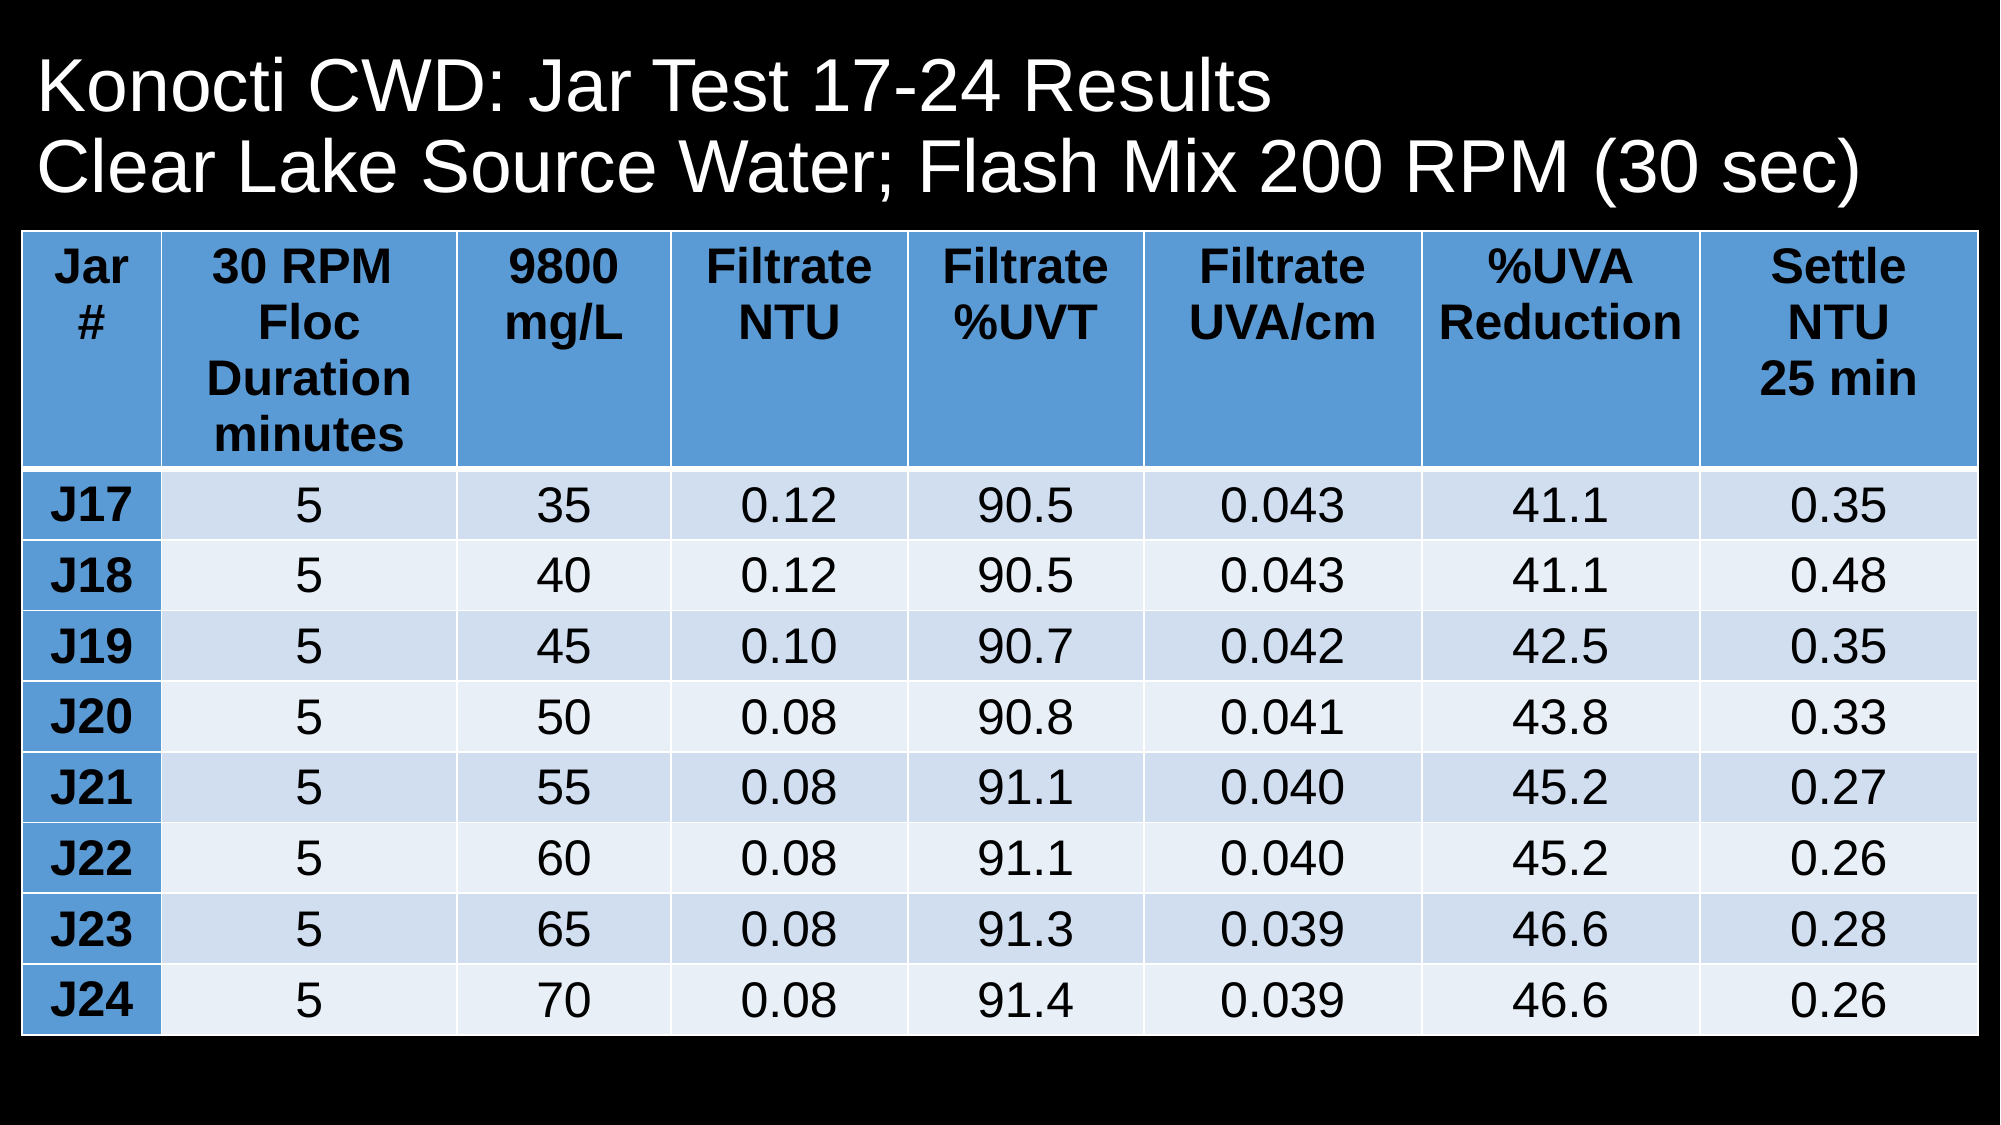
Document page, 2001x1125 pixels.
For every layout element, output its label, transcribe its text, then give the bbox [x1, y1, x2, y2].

table_cell 0.35 [1701, 472, 1977, 539]
table_cell 0.08 [672, 753, 907, 822]
table_cell 5 [162, 823, 456, 892]
table_cell 0.12 [672, 472, 907, 539]
table_cell 46.6 [1423, 894, 1699, 963]
table_cell 35 [458, 472, 670, 539]
table_cell 90.7 [909, 611, 1143, 680]
table_cell 5 [162, 472, 456, 539]
table_cell 0.08 [672, 965, 907, 1034]
table_cell 90.8 [909, 682, 1143, 751]
table_cell 45.2 [1423, 753, 1699, 822]
table_cell 0.12 [672, 541, 907, 610]
table_cell 41.1 [1423, 541, 1699, 610]
table_cell J21 [23, 753, 161, 822]
table_header 30 RPM Floc Duration minutes [162, 232, 456, 466]
table_cell 0.039 [1145, 894, 1421, 963]
table_cell 91.1 [909, 823, 1143, 892]
table_cell 5 [162, 682, 456, 751]
table_cell 0.35 [1701, 611, 1977, 680]
table_cell 43.8 [1423, 682, 1699, 751]
table_header 9800 mg/L [458, 232, 670, 466]
table_cell 90.5 [909, 541, 1143, 610]
table_cell J19 [23, 611, 161, 680]
table_cell 90.5 [909, 472, 1143, 539]
table_cell 0.08 [672, 894, 907, 963]
table_cell 70 [458, 965, 670, 1034]
table_cell J18 [23, 541, 161, 610]
table_cell 55 [458, 753, 670, 822]
table_header %UVA Reduction [1423, 232, 1699, 466]
table_cell 0.039 [1145, 965, 1421, 1034]
table_cell 5 [162, 541, 456, 610]
table_cell 60 [458, 823, 670, 892]
table_cell 0.27 [1701, 753, 1977, 822]
table_cell 91.4 [909, 965, 1143, 1034]
table_cell J22 [23, 823, 161, 892]
table_cell 0.33 [1701, 682, 1977, 751]
table_cell 91.1 [909, 753, 1143, 822]
table_cell J20 [23, 682, 161, 751]
table_cell 0.26 [1701, 965, 1977, 1034]
table_cell 5 [162, 894, 456, 963]
title Konocti CWD: Jar Test 17-24 Results Clear Lake Source Water; Flash Mix 200 RPM (30 sec) [21, 18, 1979, 230]
table_cell 0.26 [1701, 823, 1977, 892]
table_cell 0.48 [1701, 541, 1977, 610]
table_cell 5 [162, 753, 456, 822]
table_cell 0.041 [1145, 682, 1421, 751]
table_cell J23 [23, 894, 161, 963]
table_header Filtrate UVA/cm [1145, 232, 1421, 466]
table_header Settle NTU 25 min [1701, 232, 1977, 466]
table_cell 5 [162, 611, 456, 680]
table_cell 42.5 [1423, 611, 1699, 680]
table_cell 0.043 [1145, 472, 1421, 539]
table_cell 0.28 [1701, 894, 1977, 963]
table_cell J24 [23, 965, 161, 1034]
table_cell 50 [458, 682, 670, 751]
table_cell 0.043 [1145, 541, 1421, 610]
table_header Filtrate NTU [672, 232, 907, 466]
table_cell 46.6 [1423, 965, 1699, 1034]
table_cell 0.040 [1145, 823, 1421, 892]
table_cell 65 [458, 894, 670, 963]
table_cell 41.1 [1423, 472, 1699, 539]
table_cell 40 [458, 541, 670, 610]
table_cell 0.08 [672, 823, 907, 892]
table_cell 0.040 [1145, 753, 1421, 822]
table_header Filtrate %UVT [909, 232, 1143, 466]
table_cell 45 [458, 611, 670, 680]
table_cell 0.042 [1145, 611, 1421, 680]
table_cell 91.3 [909, 894, 1143, 963]
table_cell 0.08 [672, 682, 907, 751]
table_cell 0.10 [672, 611, 907, 680]
table_cell 45.2 [1423, 823, 1699, 892]
table_header Jar # [23, 232, 161, 466]
table_cell J17 [23, 472, 161, 539]
table_cell 5 [162, 965, 456, 1034]
